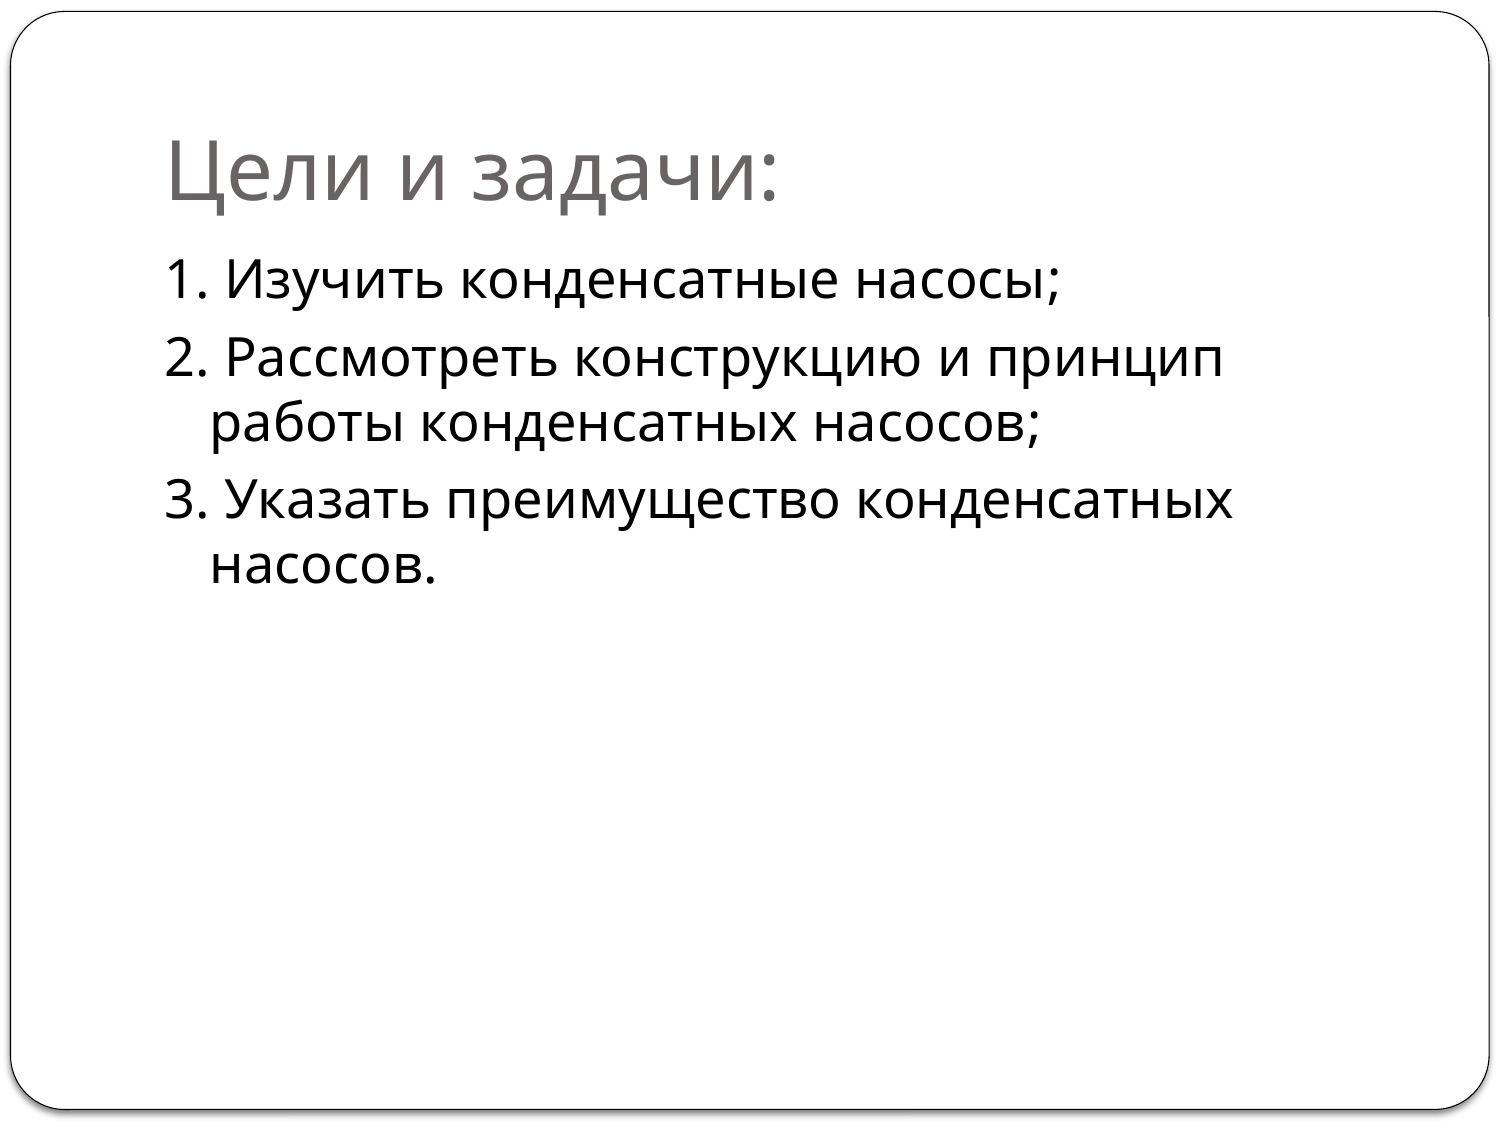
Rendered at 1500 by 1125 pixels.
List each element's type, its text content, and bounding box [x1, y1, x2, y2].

list 1. Изучить конденсатные насосы; 2. Рассмотреть конструкцию и принцип работы конденсатных насосов; 3. Указать преимущество конденсатных насосов. [150, 237, 1425, 988]
title Цели и задачи: [150, 45, 1425, 233]
